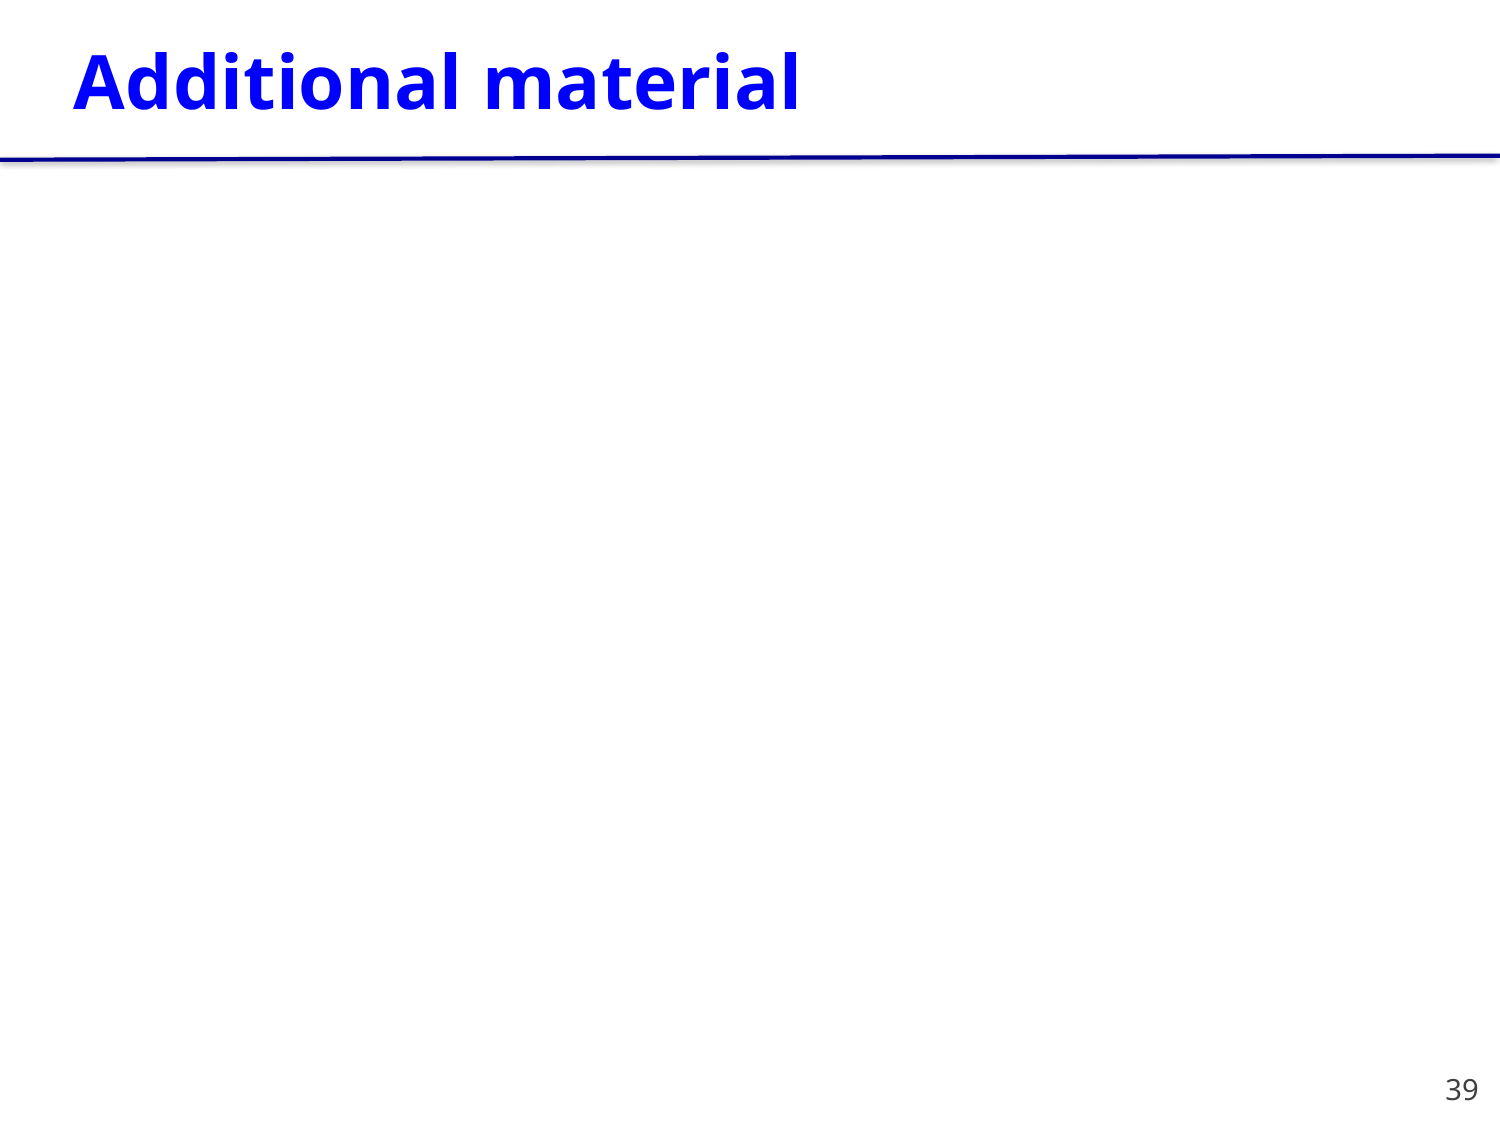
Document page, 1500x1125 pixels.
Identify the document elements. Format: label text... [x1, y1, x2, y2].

title Additional material [59, 0, 1500, 160]
slide_number 39 [1143, 1060, 1494, 1121]
